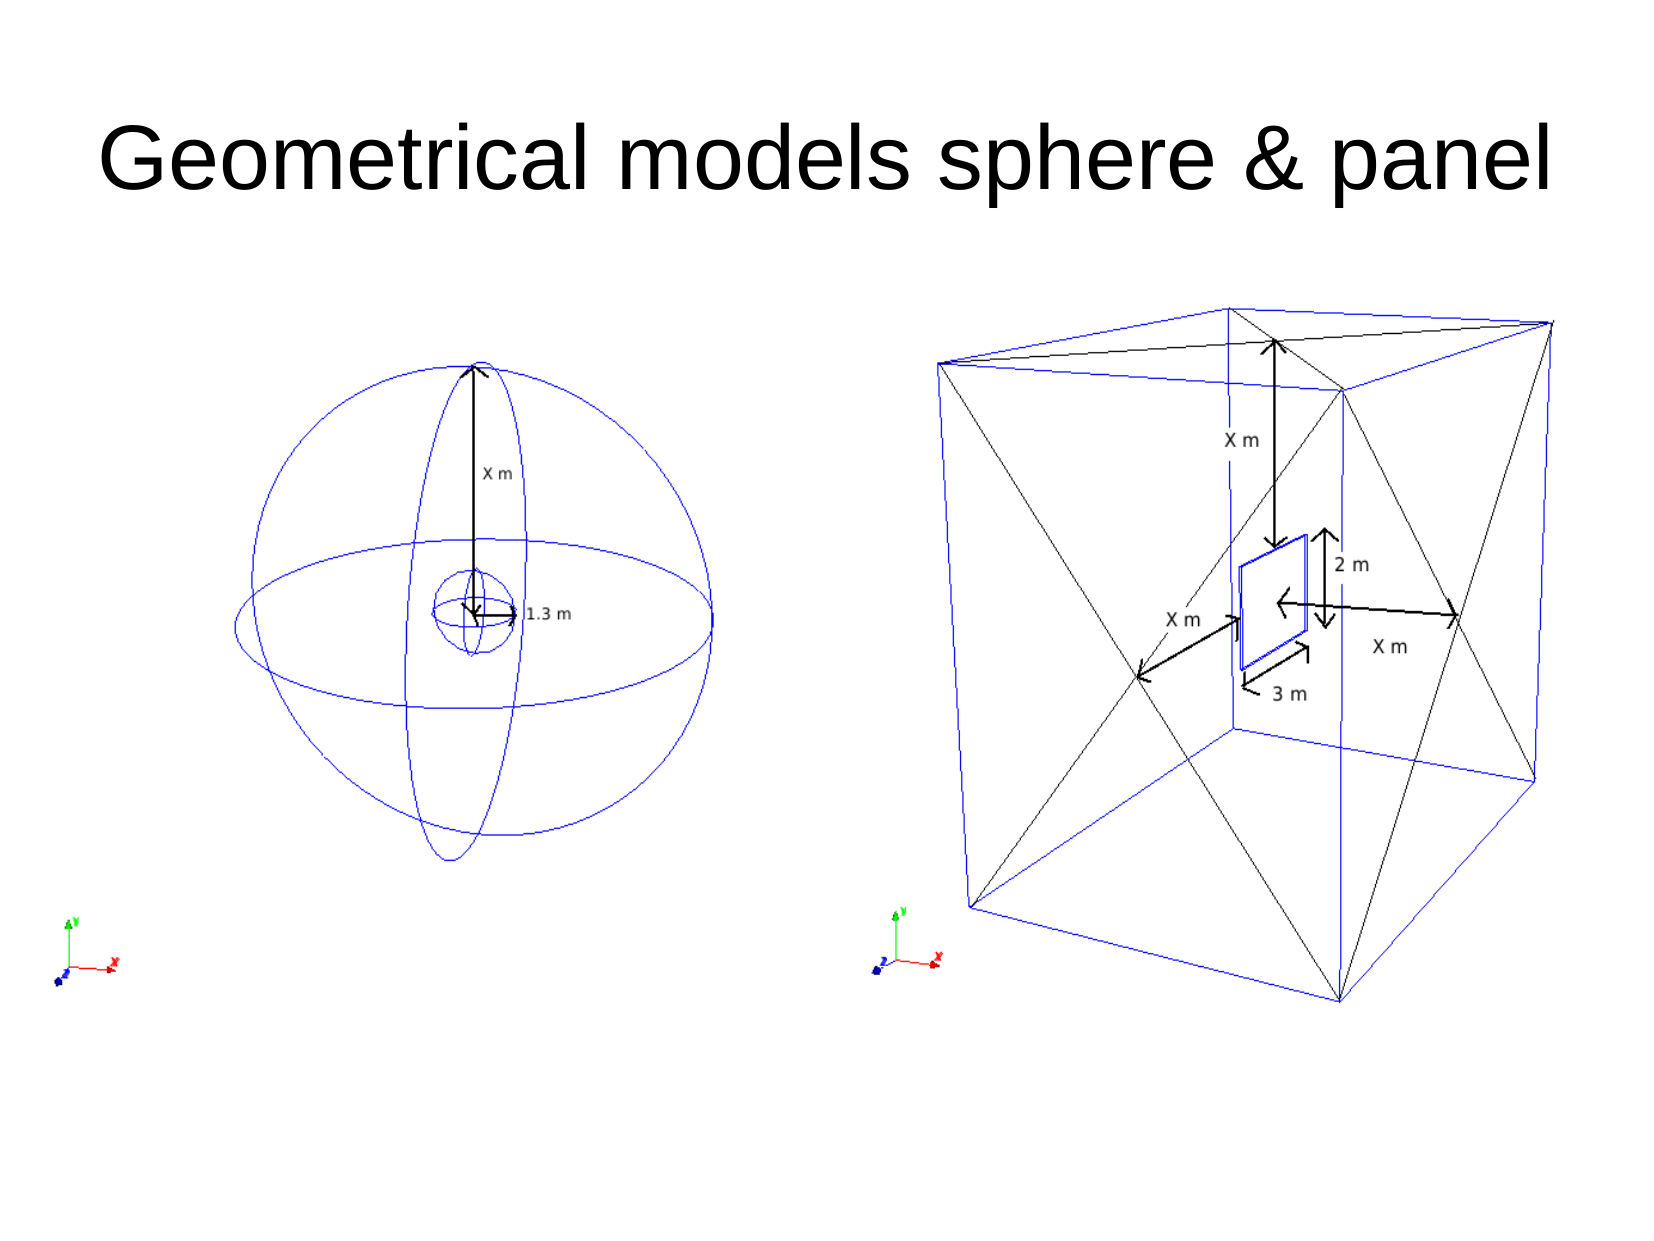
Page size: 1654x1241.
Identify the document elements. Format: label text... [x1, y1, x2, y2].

text_box Geometrical models sphere & panel [82, 49, 1571, 257]
picture [861, 283, 1583, 1016]
picture [46, 330, 733, 1016]
